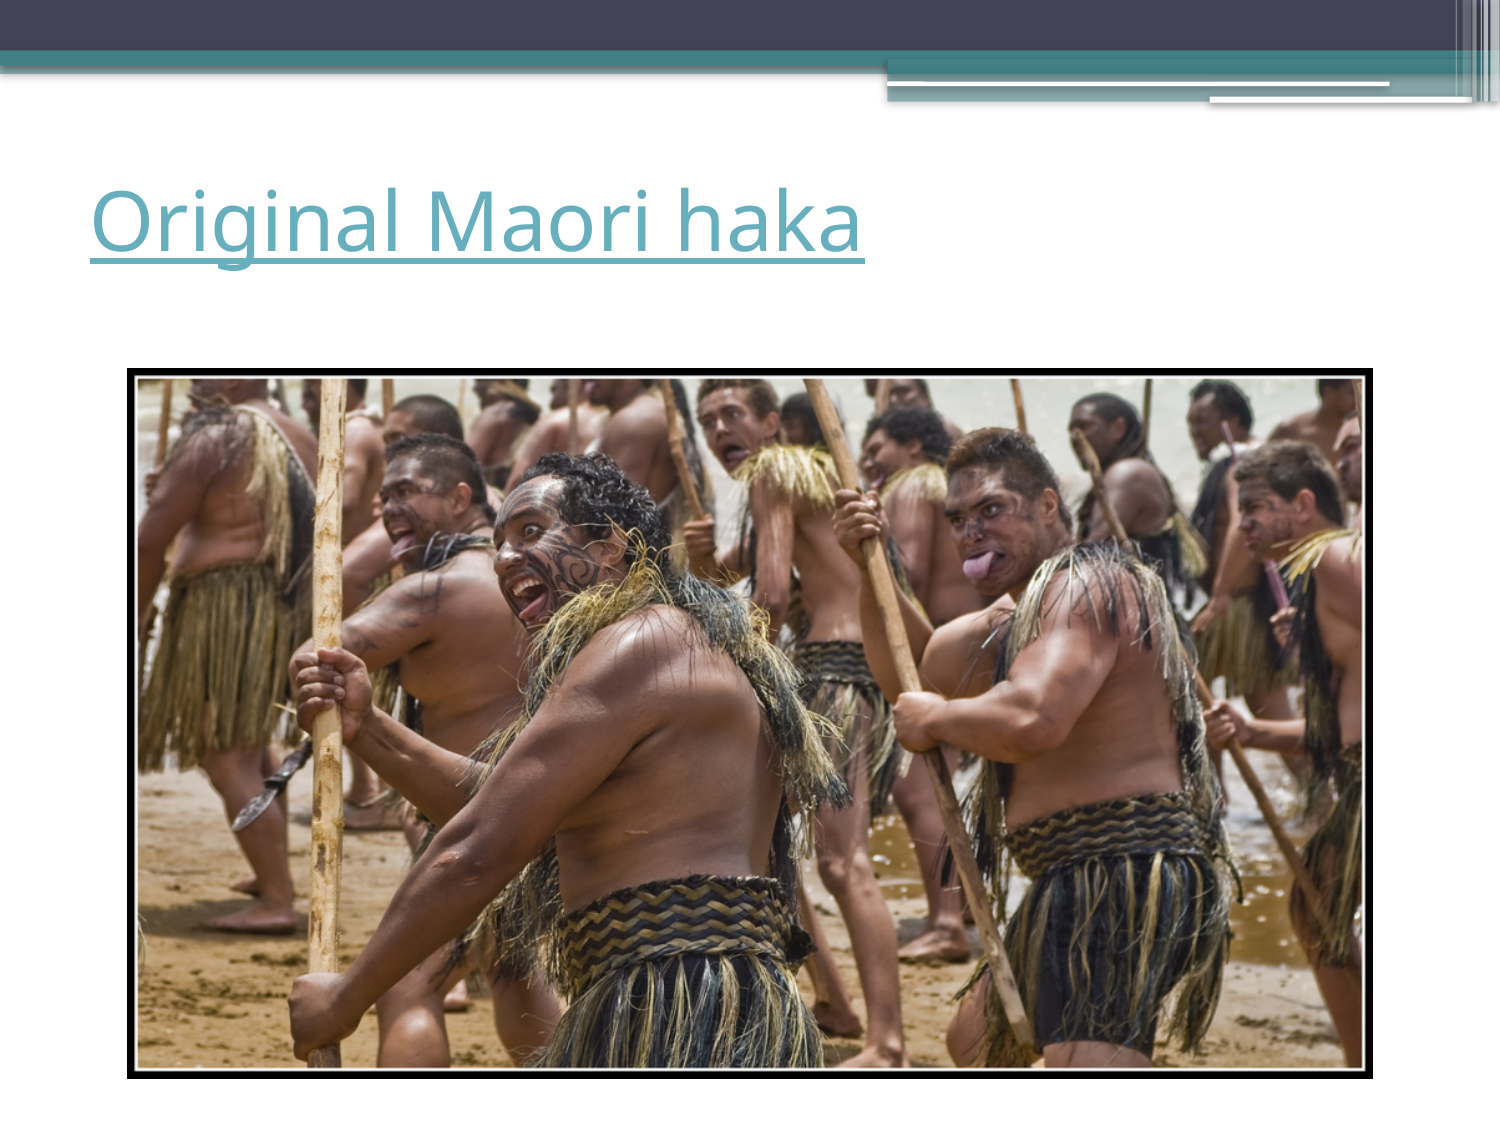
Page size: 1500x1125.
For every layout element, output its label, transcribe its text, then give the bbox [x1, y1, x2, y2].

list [127, 368, 1373, 1079]
title Original Maori haka [75, 137, 1425, 313]
